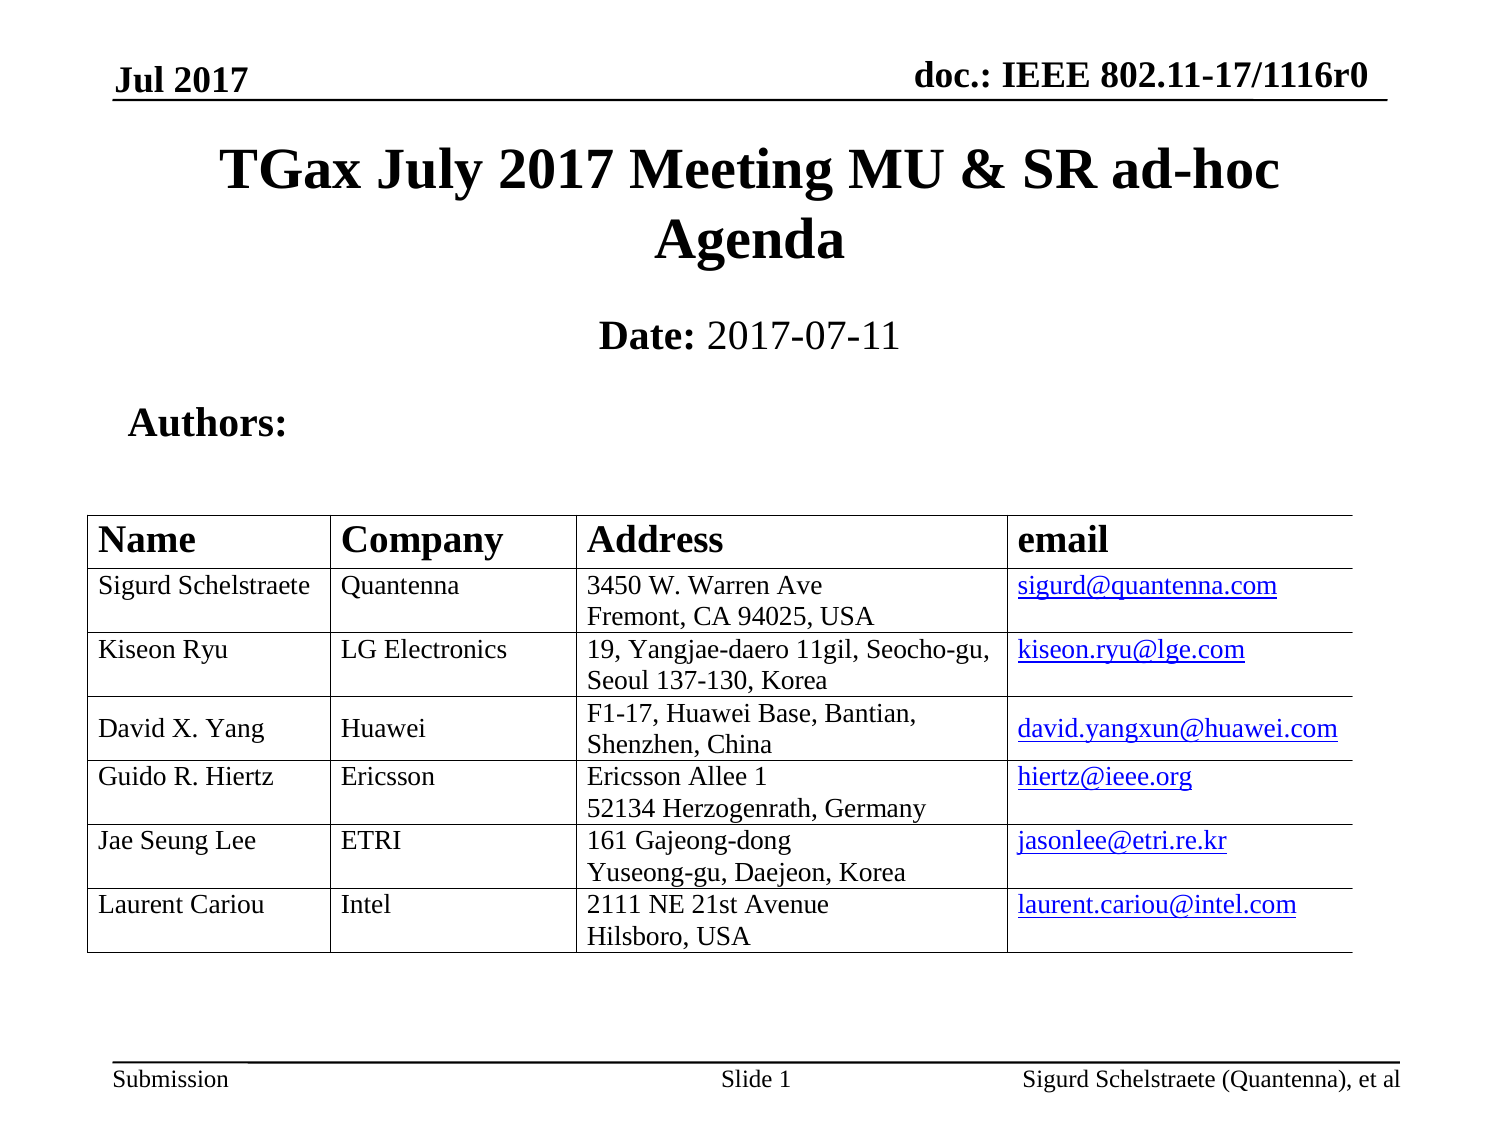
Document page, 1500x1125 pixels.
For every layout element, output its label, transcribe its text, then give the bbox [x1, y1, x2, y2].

footer Sigurd Schelstraete (Quantenna), et al [1016, 1061, 1402, 1125]
text_box Authors: [112, 387, 838, 450]
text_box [72, 514, 1353, 998]
title TGax July 2017 Meeting MU & SR ad-hoc Agenda [112, 112, 1388, 288]
list Date: 2017-07-11 [112, 299, 1388, 363]
slide_number Slide 1 [712, 1061, 800, 1093]
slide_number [114, 54, 251, 101]
